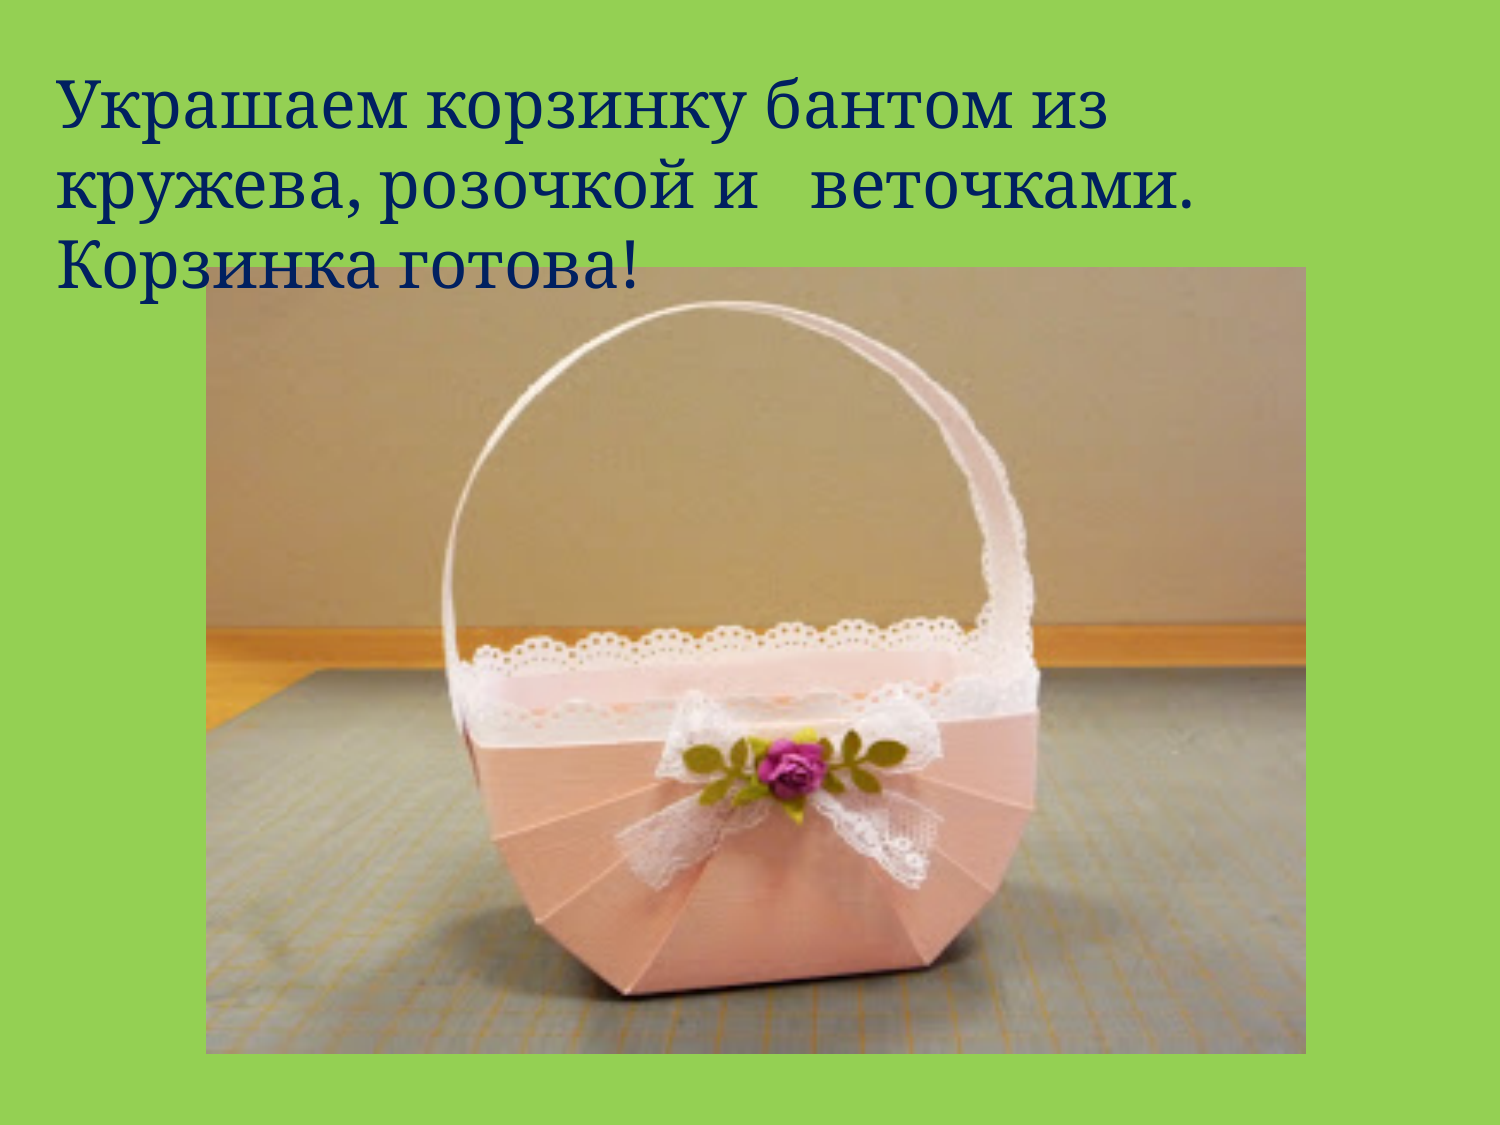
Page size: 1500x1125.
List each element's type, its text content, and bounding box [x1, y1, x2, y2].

text_box Украшаем корзинку бантом из кружева, розочкой и веточками. Корзинка готова! [41, 54, 1447, 470]
picture [206, 266, 1306, 1055]
